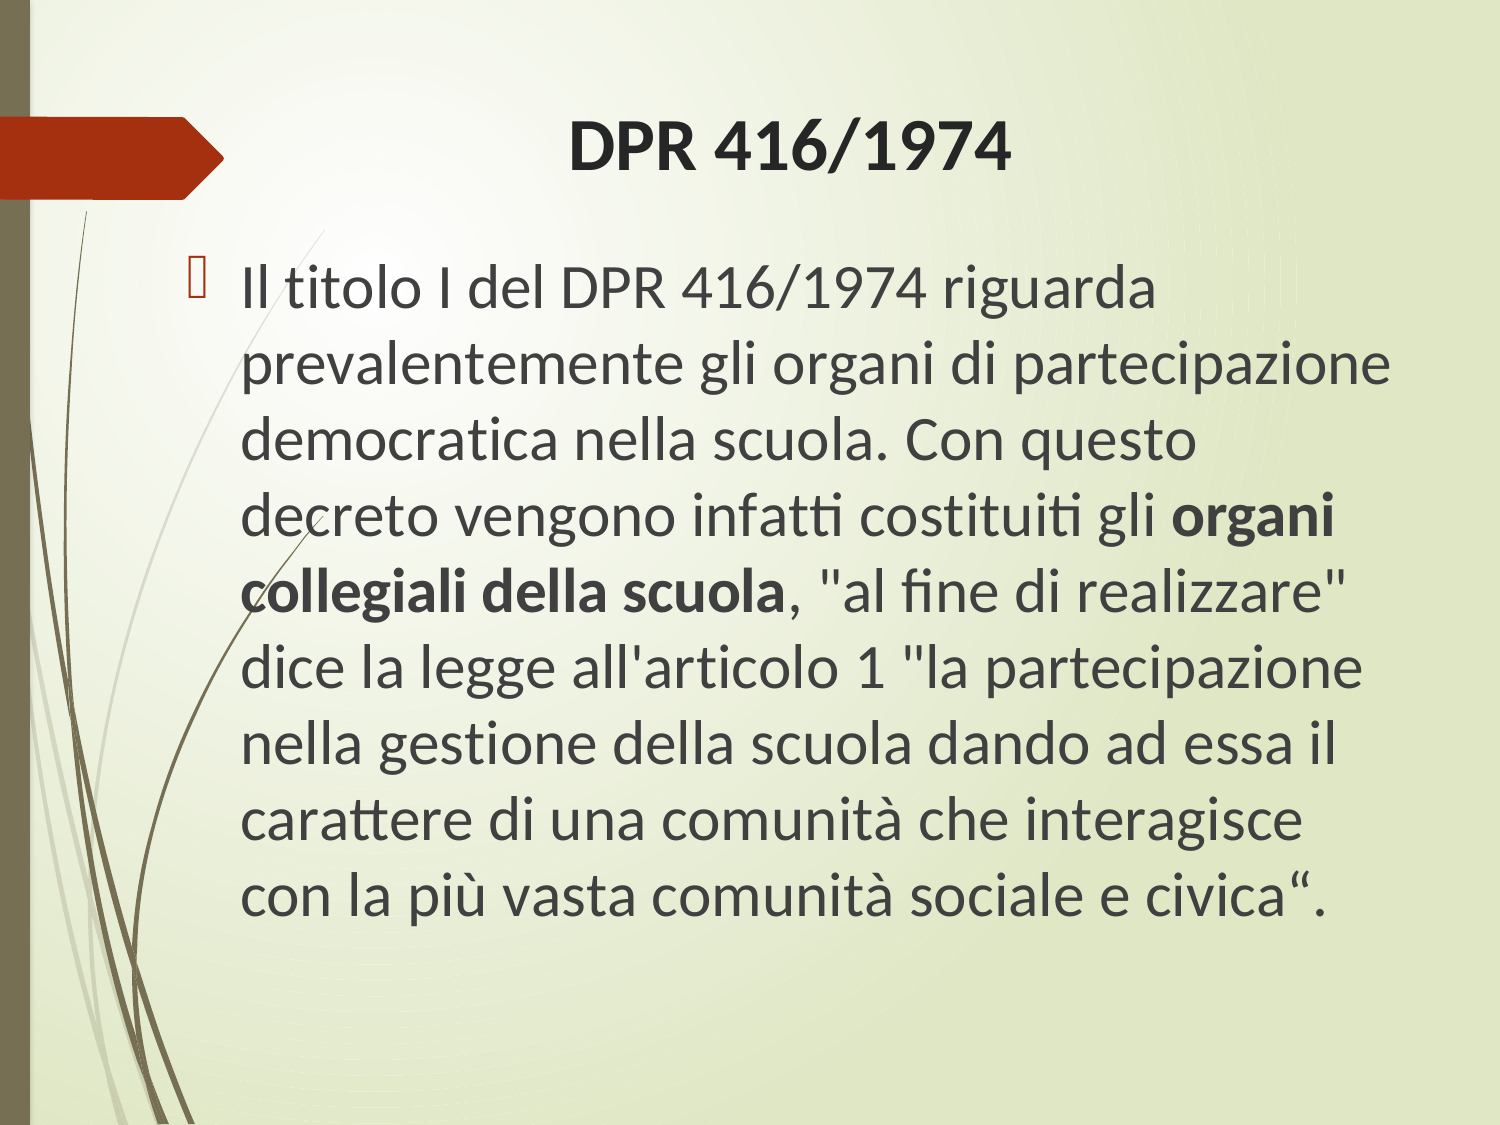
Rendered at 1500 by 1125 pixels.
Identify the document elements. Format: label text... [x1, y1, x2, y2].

title DPR 416/1974 [249, 87, 1331, 200]
list Il titolo I del DPR 416/1974 riguarda prevalentemente gli organi di partecipazione democratica nella scuola. Con questo decreto vengono infatti costituiti gli organi collegiali della scuola, "al fine di realizzare" dice la legge all'articolo 1 "la partecipazione nella gestione della scuola dando ad essa il carattere di una comunità che interagisce con la più vasta comunità sociale e civica“. [171, 237, 1410, 985]
